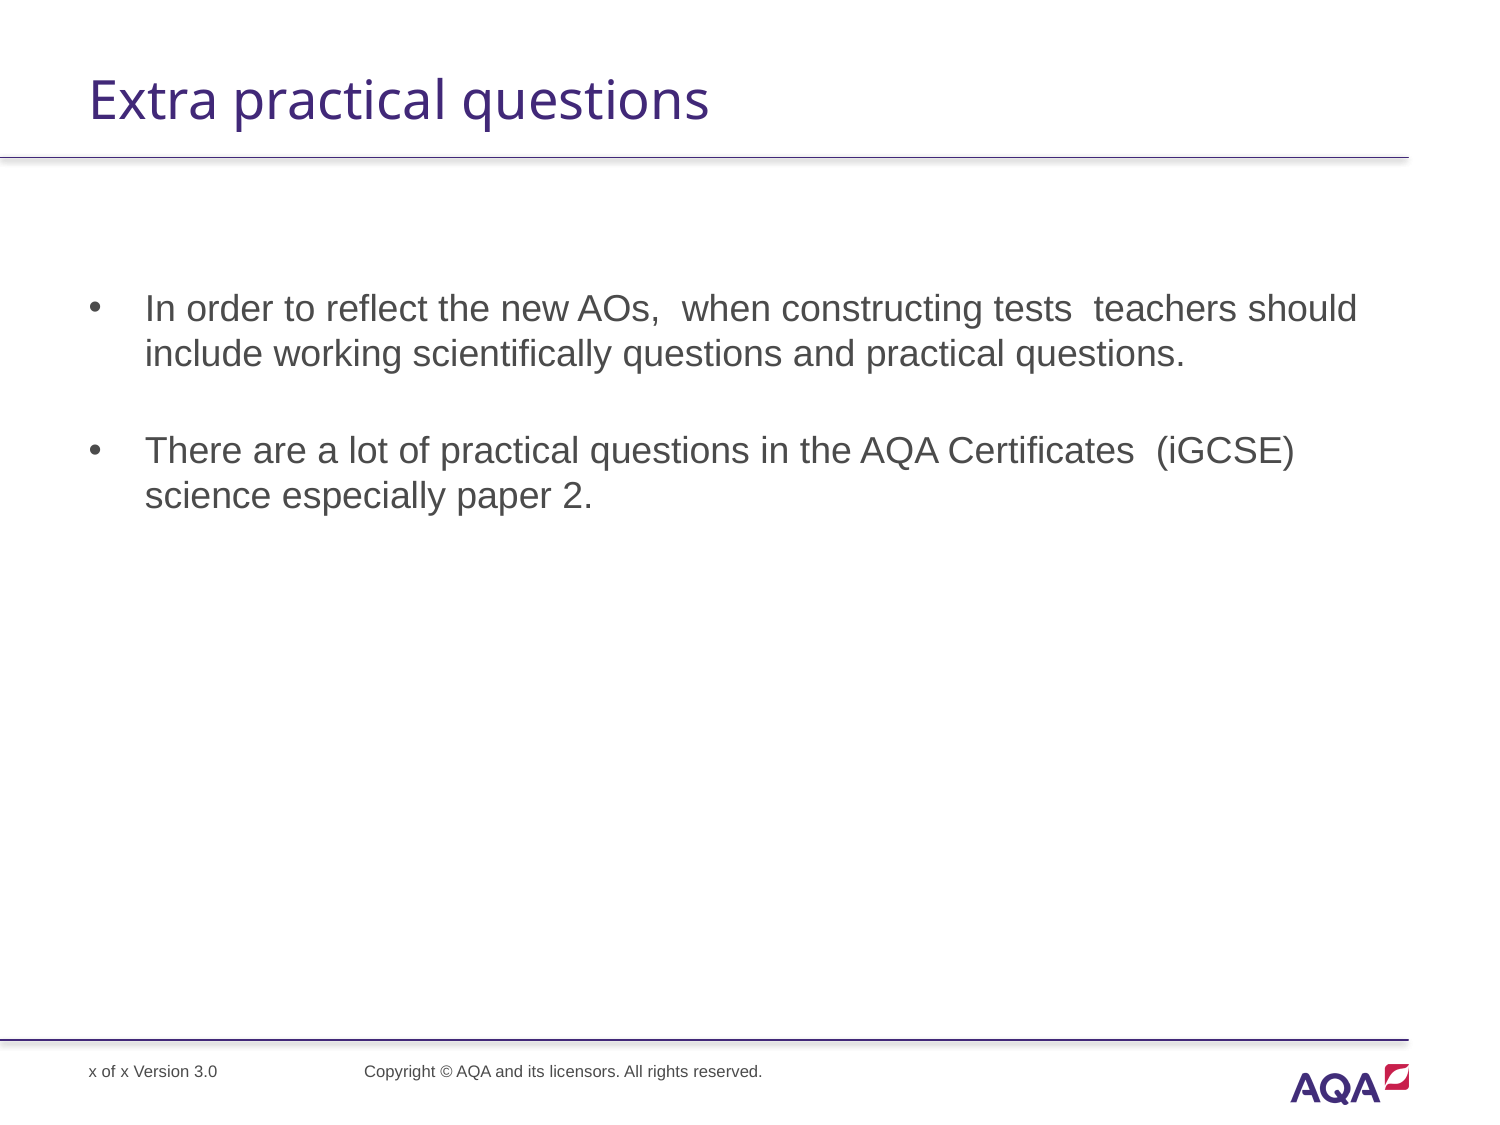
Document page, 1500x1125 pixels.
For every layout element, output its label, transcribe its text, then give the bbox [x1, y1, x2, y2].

footer Copyright © AQA and its licensors. All rights reserved. [324, 1059, 764, 1100]
title Extra practical questions [88, 72, 1409, 144]
list In order to reflect the new AOs, when constructing tests teachers should include working scientifically questions and practical questions. There are a lot of practical questions in the AQA Certificates (iGCSE) science especially paper 2. [88, 284, 1409, 1007]
picture [1290, 1064, 1409, 1105]
slide_number x of x Version 3.0 [88, 1059, 292, 1120]
